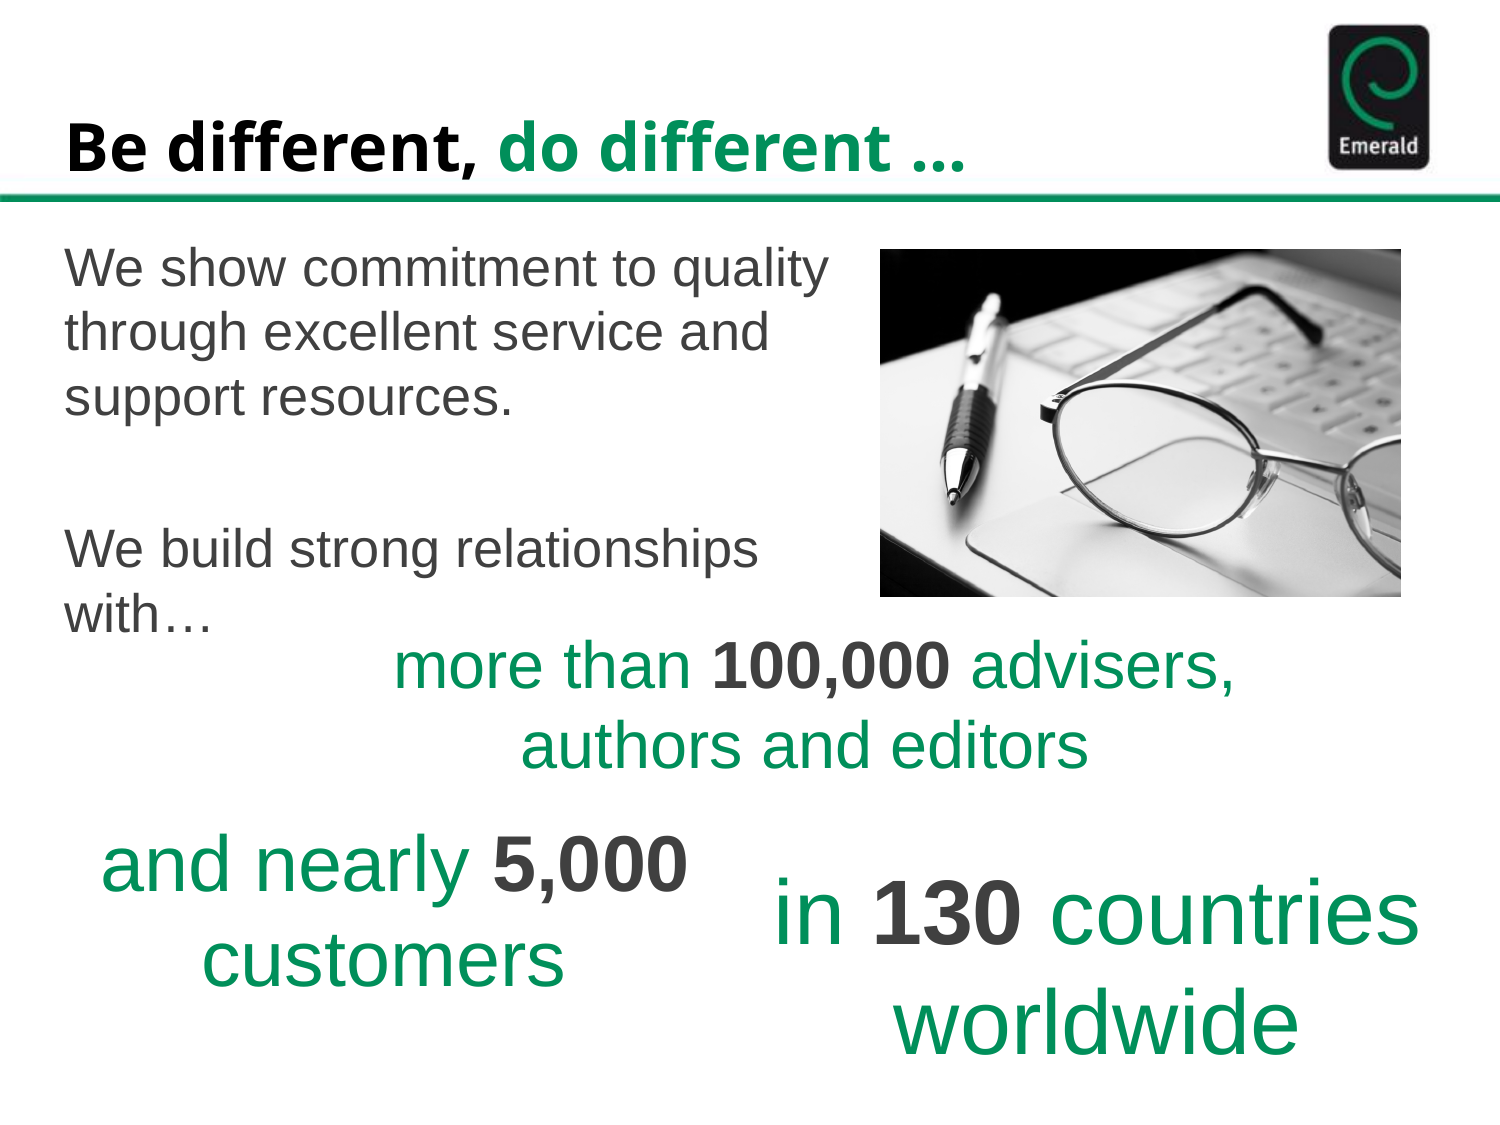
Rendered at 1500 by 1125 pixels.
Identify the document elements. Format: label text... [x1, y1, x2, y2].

text_box in 130 countries worldwide [759, 845, 1437, 1081]
picture [880, 249, 1402, 597]
list We show commitment to quality through excellent service and support resources. We build strong relationships with… [64, 231, 847, 577]
title Be different, do different ... [64, 99, 1130, 185]
text_box more than 100,000 advisers, authors and editors [338, 614, 1292, 789]
text_box and nearly 5,000 customers [60, 804, 730, 1010]
picture [0, 0, 1500, 202]
